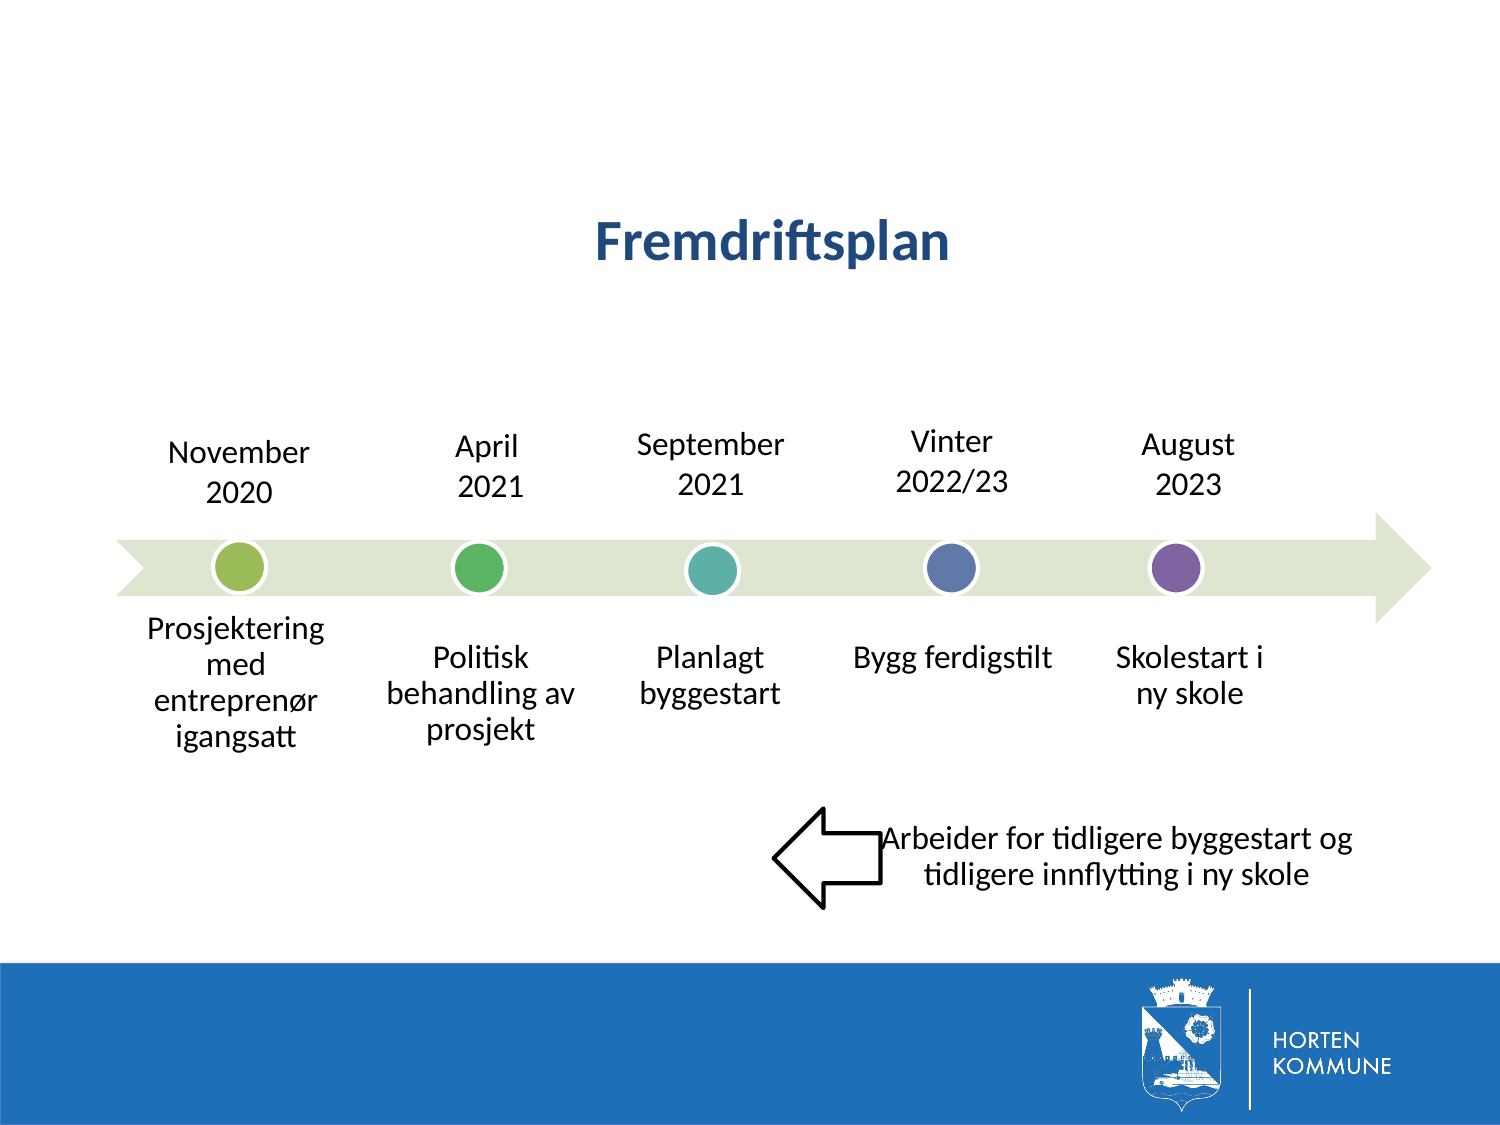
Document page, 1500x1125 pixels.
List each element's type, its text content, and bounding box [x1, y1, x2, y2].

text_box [115, 302, 1432, 834]
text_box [860, 793, 1374, 920]
list Fremdriftsplan [395, 194, 1152, 301]
text_box [771, 843, 855, 911]
